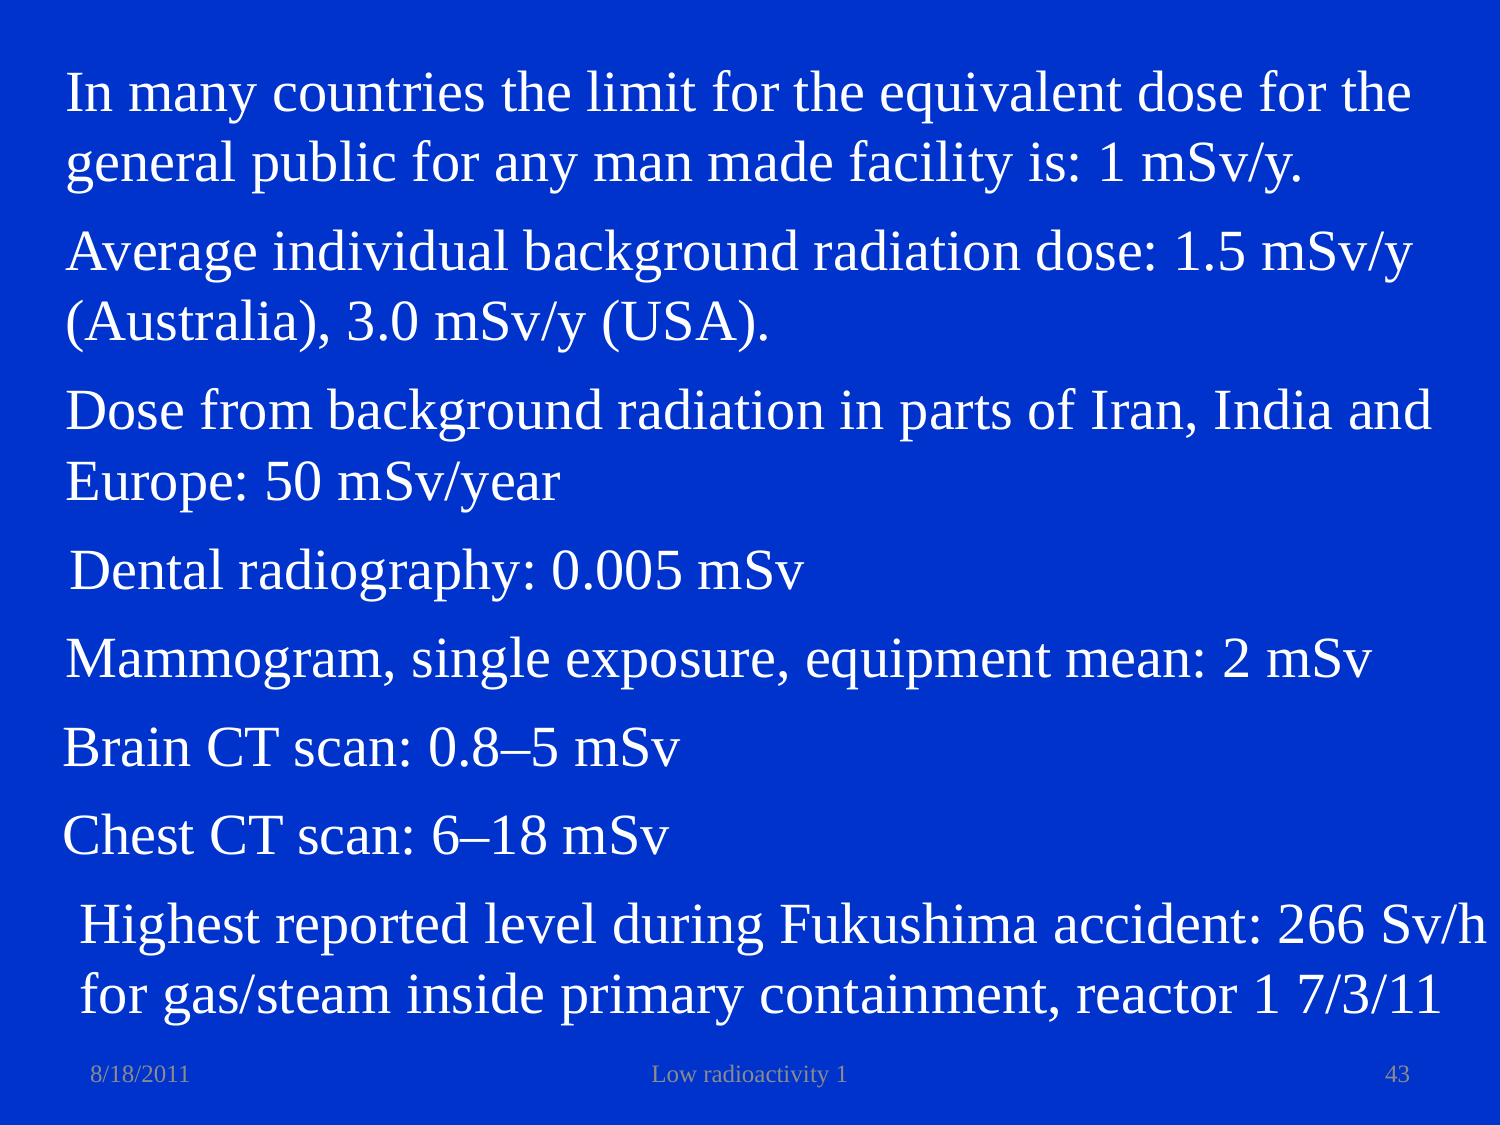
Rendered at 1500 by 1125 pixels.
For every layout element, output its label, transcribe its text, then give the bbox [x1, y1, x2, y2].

text_box Highest reported level during Fukushima accident: 266 Sv/h for gas/steam inside primary containment, reactor 1 7/3/11 [64, 877, 1500, 1033]
text_box Mammogram, single exposure, equipment mean: 2 mSv [50, 611, 1389, 697]
text_box Dental radiography: 0.005 mSv [54, 523, 820, 609]
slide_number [75, 1042, 425, 1103]
text_box In many countries the limit for the equivalent dose for the general public for any man made facility is: 1 mSv/y. [50, 45, 1443, 201]
text_box Average individual background radiation dose: 1.5 mSv/y (Australia), 3.0 mSv/y (USA). [50, 205, 1430, 360]
text_box Brain CT scan: 0.8–5 mSv [47, 700, 697, 786]
text_box Chest CT scan: 6–18 mSv [47, 788, 685, 874]
footer Low radioactivity 1 [512, 1042, 988, 1103]
text_box Dose from background radiation in parts of Iran, India and Europe: 50 mSv/year [50, 364, 1463, 519]
slide_number 43 [1074, 1042, 1425, 1103]
